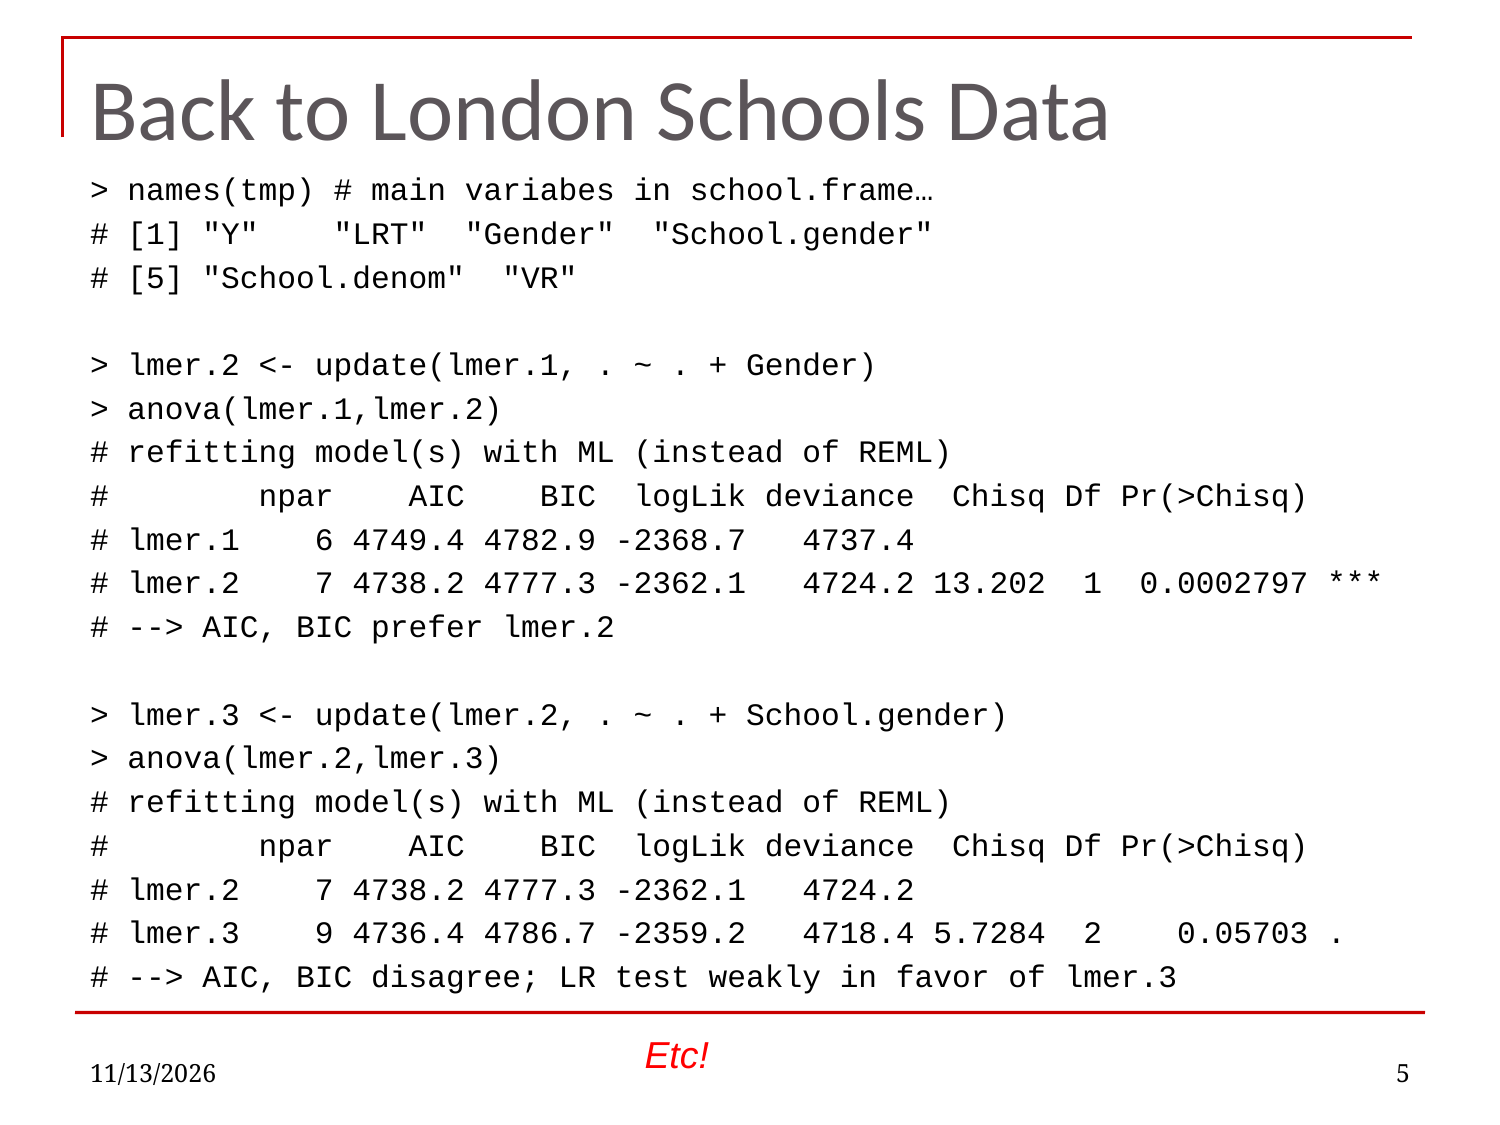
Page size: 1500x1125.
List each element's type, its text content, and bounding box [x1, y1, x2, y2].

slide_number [75, 1024, 425, 1100]
list > names(tmp) # main variabes in school.frame… # [1] "Y" "LRT" "Gender" "School.gender" # [5] "School.denom" "VR" > lmer.2 <- update(lmer.1, . ~ . + Gender) > anova(lmer.1,lmer.2) # refitting model(s) with ML (instead of REML) # npar AIC BIC logLik deviance Chisq Df Pr(>Chisq) # lmer.1 6 4749.4 4782.9 -2368.7 4737.4 # lmer.2 7 4738.2 4777.3 -2362.1 4724.2 13.202 1 0.0002797 *** # --> AIC, BIC prefer lmer.2 > lmer.3 <- update(lmer.2, . ~ . + School.gender) > anova(lmer.2,lmer.3) # refitting model(s) with ML (instead of REML) # npar AIC BIC logLik deviance Chisq Df Pr(>Chisq) # lmer.2 7 4738.2 4777.3 -2362.1 4724.2 # lmer.3 9 4736.4 4786.7 -2359.2 4718.4 5.7284 2 0.05703 . # --> AIC, BIC disagree; LR test weakly in favor of lmer.3 [75, 161, 1425, 991]
slide_number 5 [1074, 1024, 1425, 1100]
title Back to London Schools Data [75, 45, 1425, 161]
text_box Etc! [629, 1024, 841, 1084]
